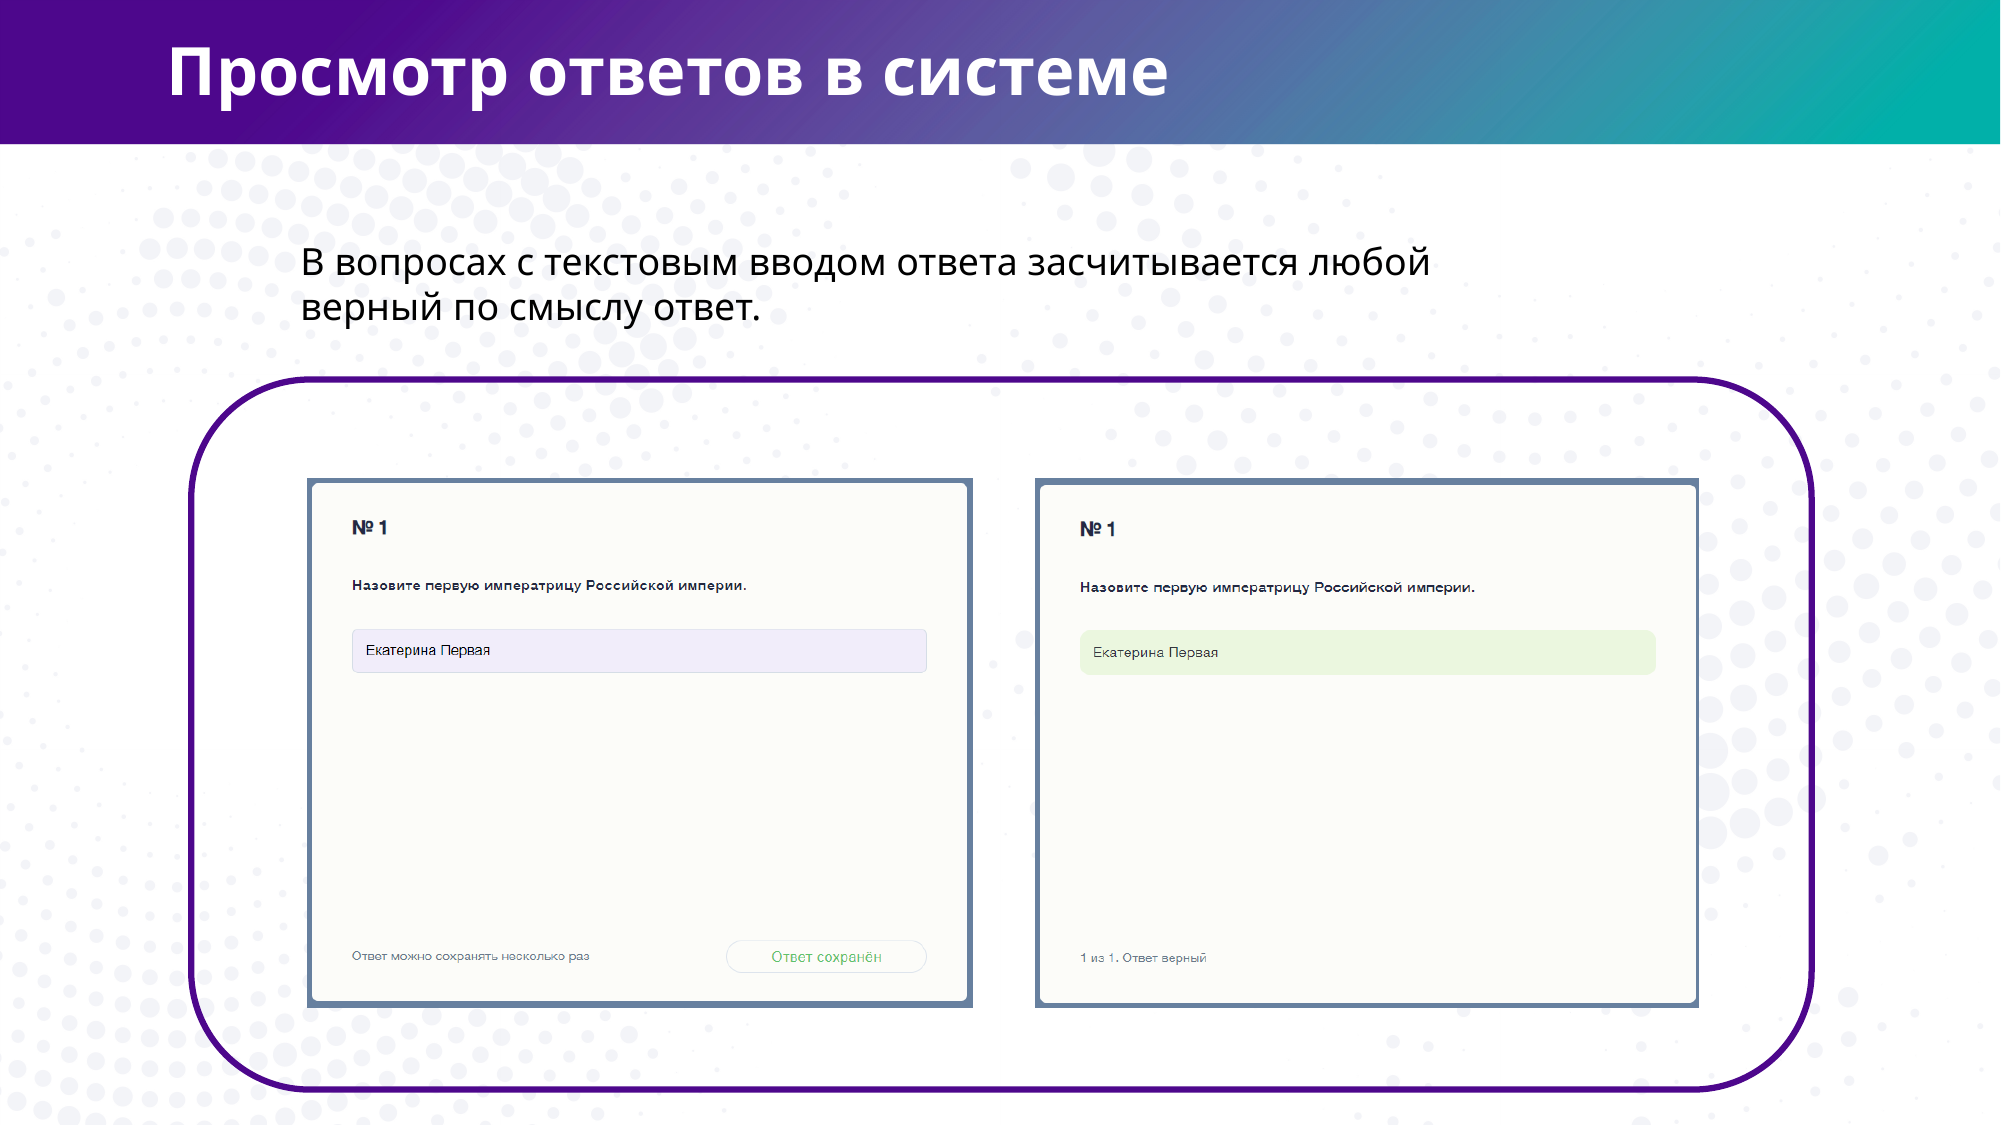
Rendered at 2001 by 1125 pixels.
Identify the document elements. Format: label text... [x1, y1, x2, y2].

text_box Просмотр ответов в системе [151, 19, 1849, 118]
text_box [190, 378, 1813, 1091]
picture [0, 0, 2001, 1125]
text_box В вопросах с текстовым вводом ответа засчитывается любой верный по смыслу ответ. [285, 230, 1550, 336]
